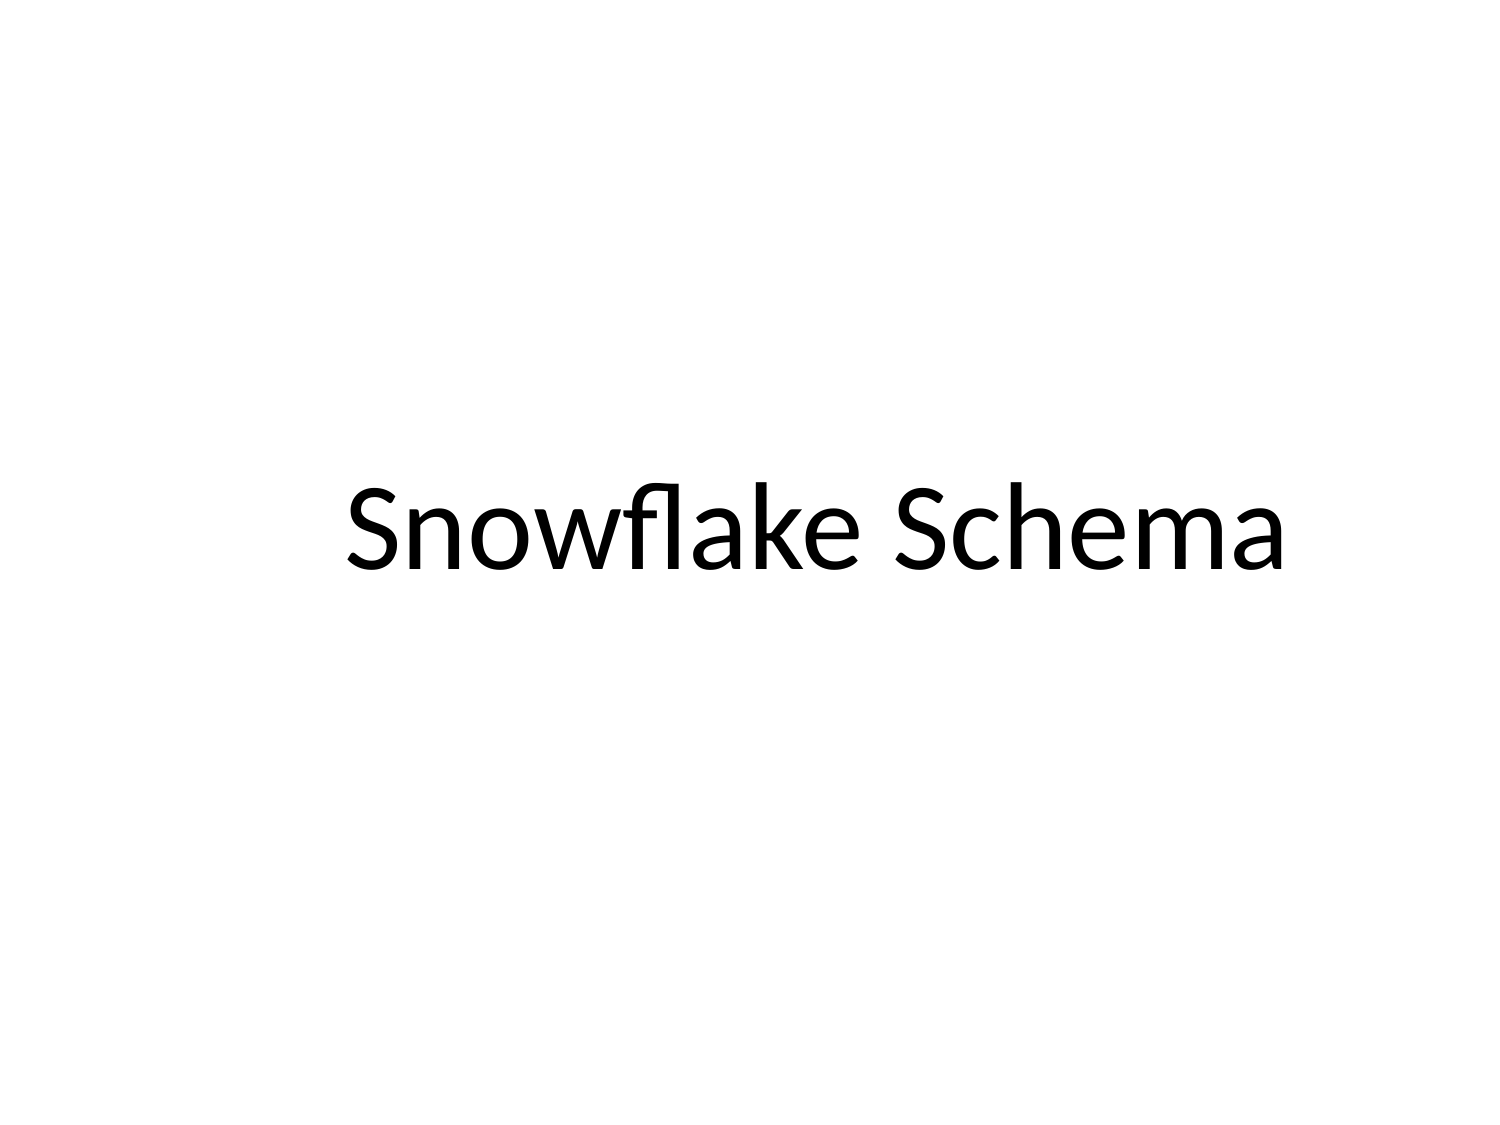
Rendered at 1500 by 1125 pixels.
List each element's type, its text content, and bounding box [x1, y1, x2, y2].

text_box Snowflake Schema [329, 437, 1306, 603]
